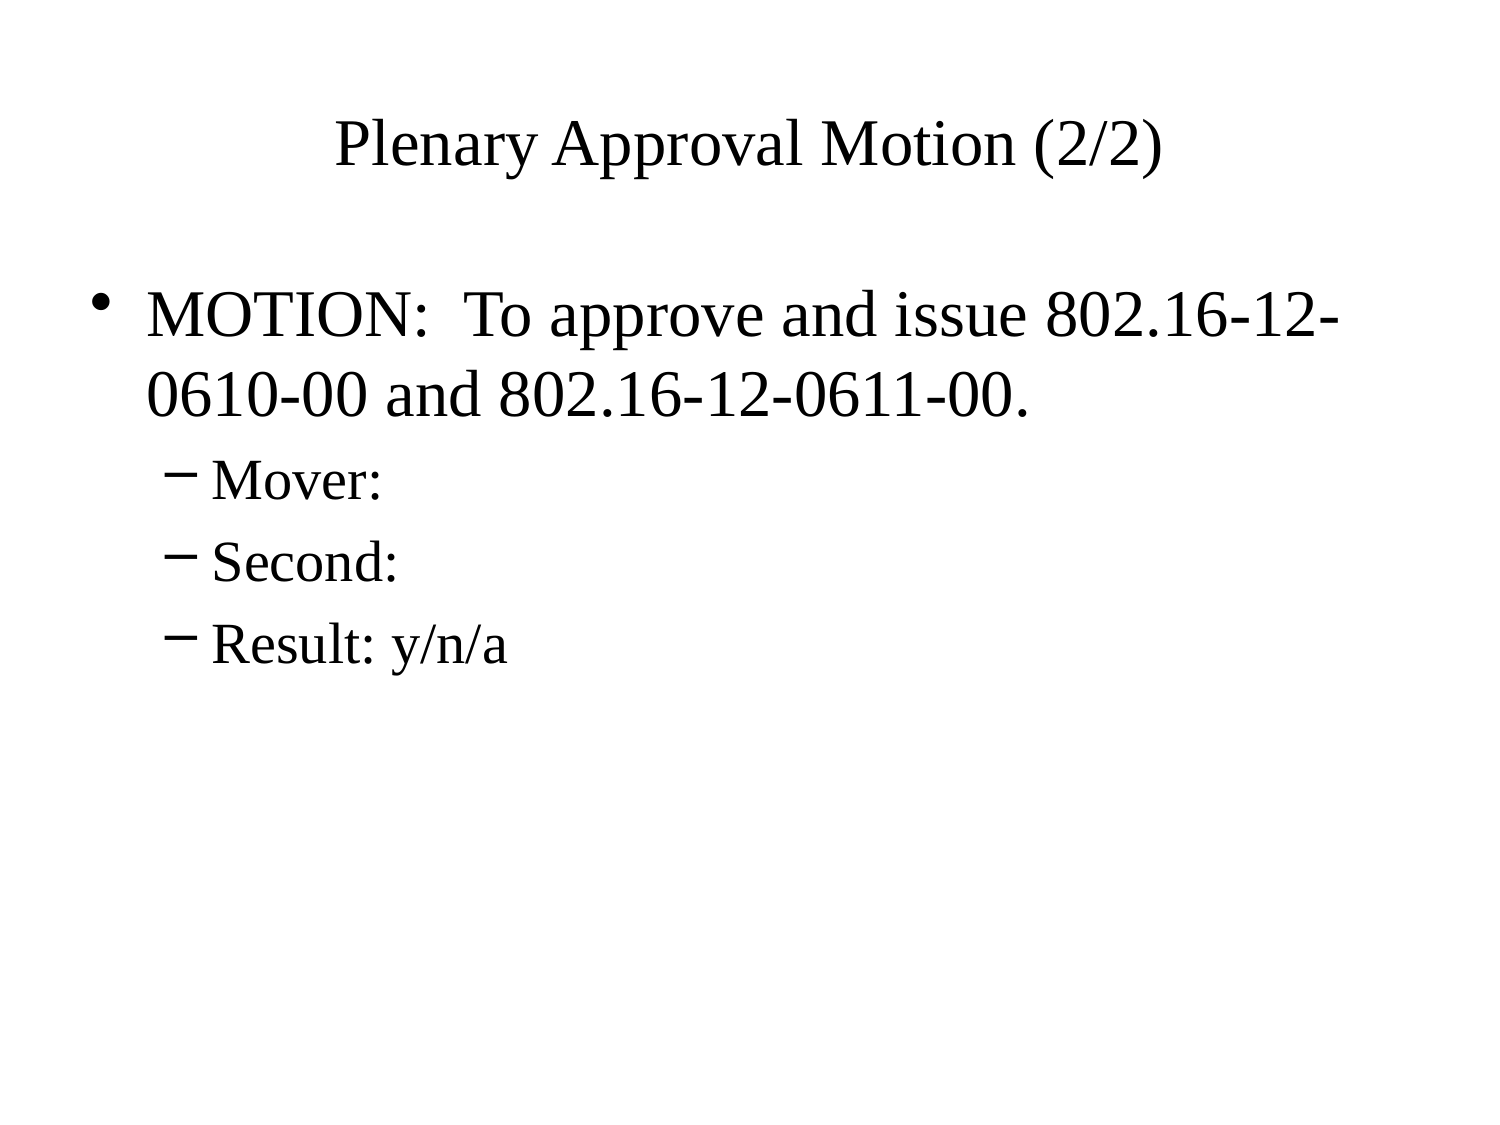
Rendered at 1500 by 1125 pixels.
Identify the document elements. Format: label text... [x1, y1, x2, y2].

list MOTION: To approve and issue 802.16-12-0610-00 and 802.16-12-0611-00. Mover: Second: Result: y/n/a [75, 262, 1425, 1005]
title Plenary Approval Motion (2/2) [75, 45, 1425, 233]
